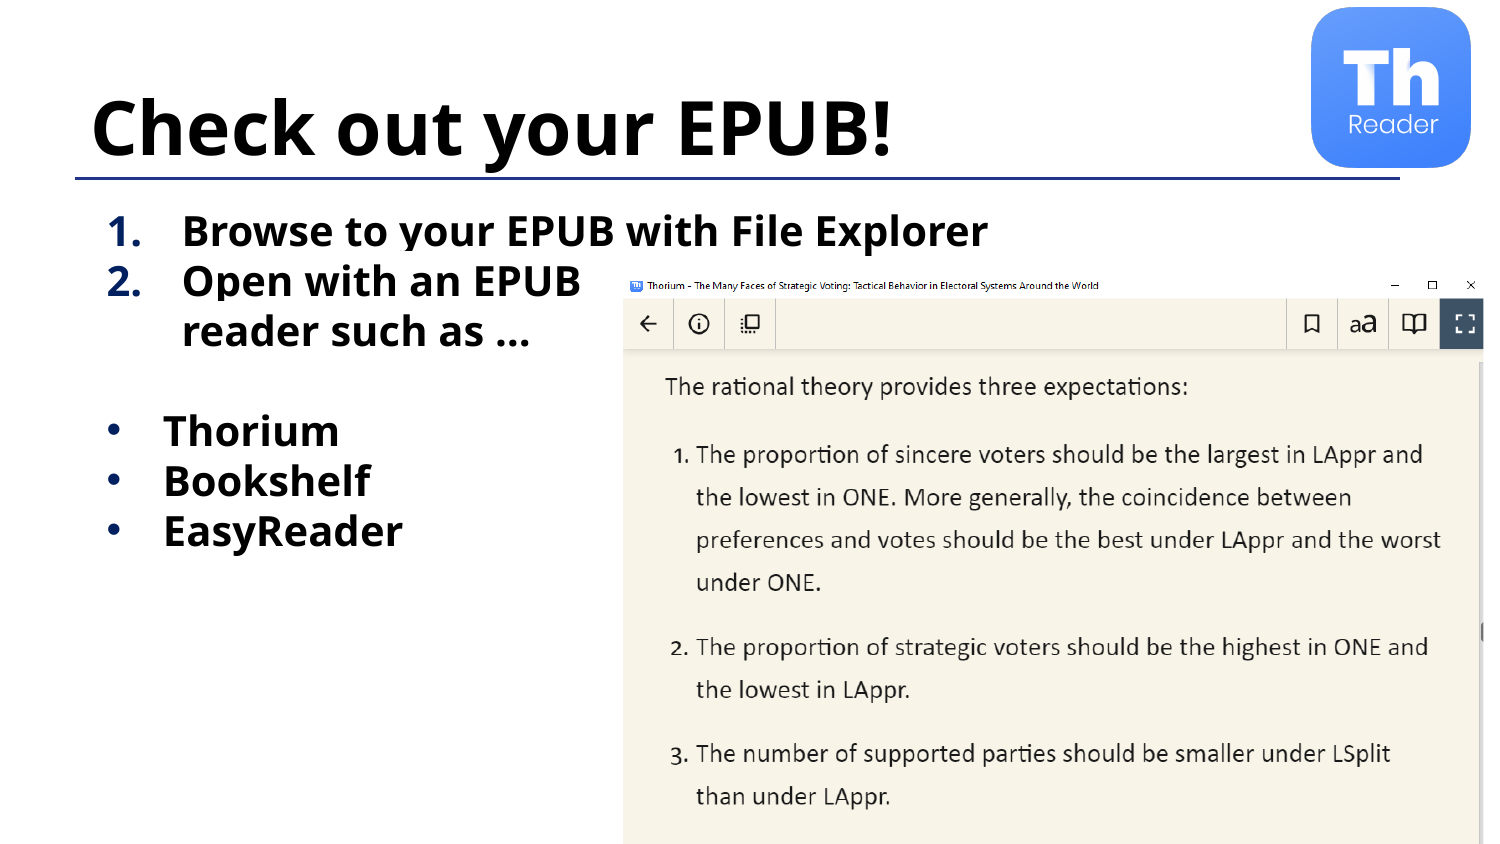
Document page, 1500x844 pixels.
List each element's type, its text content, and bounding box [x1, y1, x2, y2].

list Browse to your EPUB with File Explorer Open with an EPUB reader such as … Thorium Bookshelf EasyReader [75, 196, 1425, 797]
picture [622, 281, 1484, 844]
title Check out your EPUB! [75, 34, 1425, 179]
picture [1310, 7, 1471, 168]
